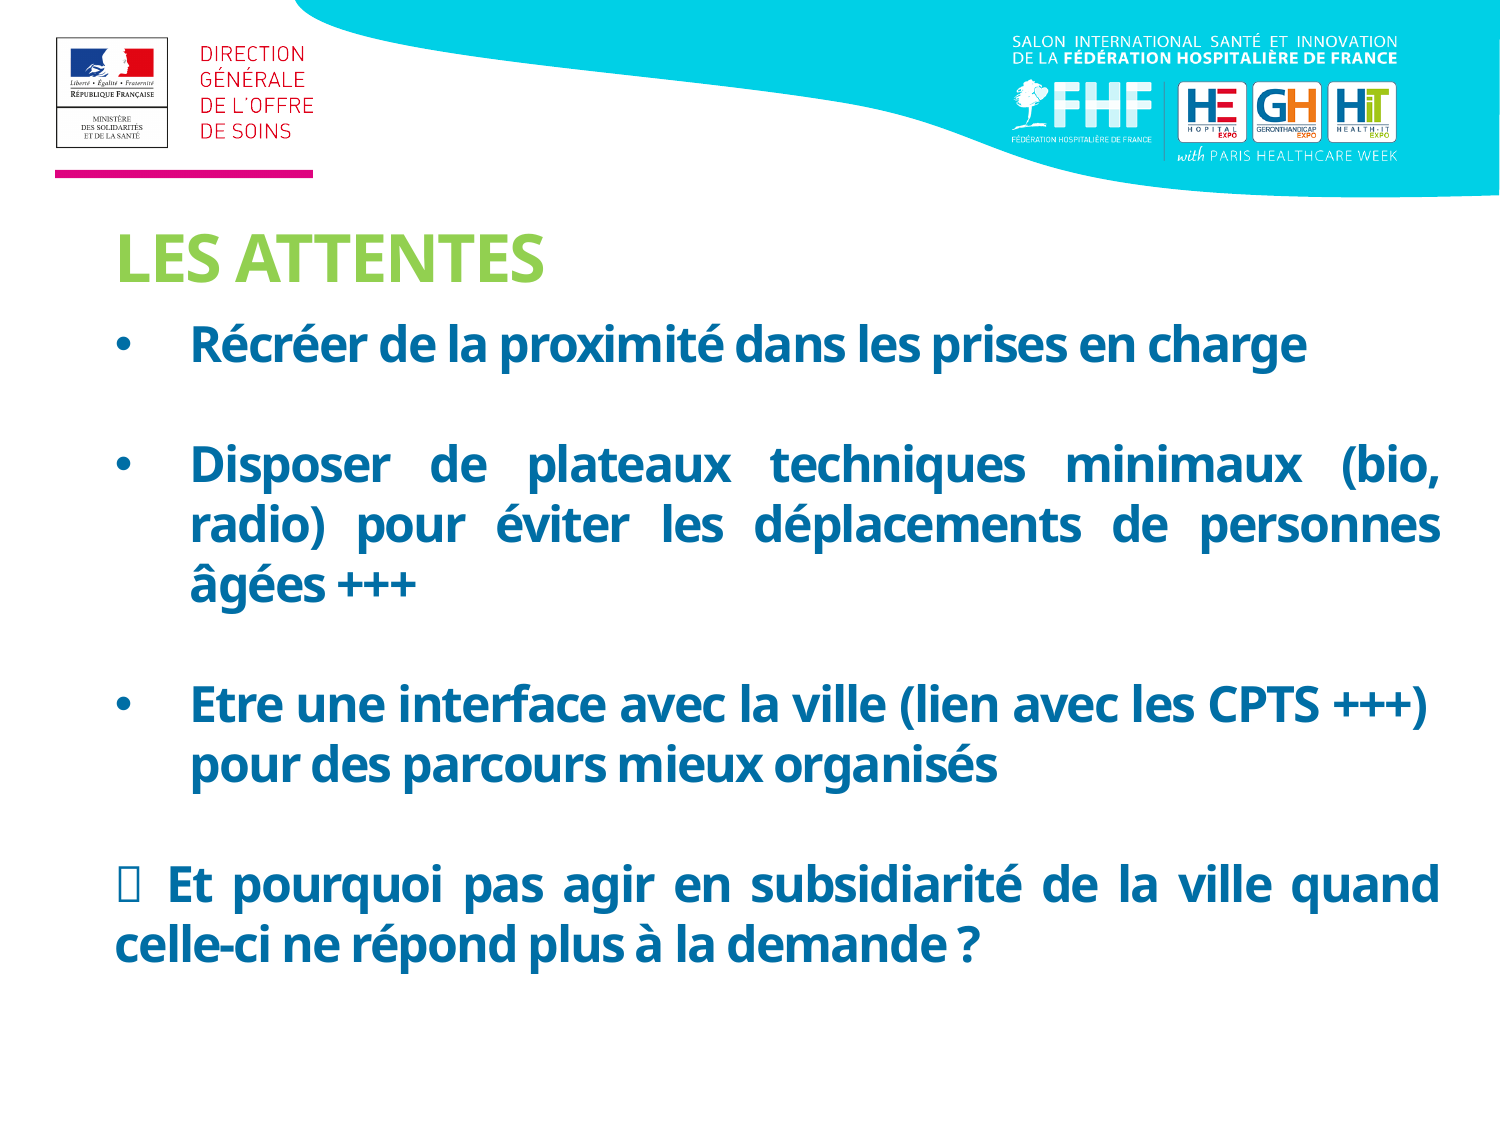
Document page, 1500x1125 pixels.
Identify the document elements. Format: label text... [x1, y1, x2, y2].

picture [1012, 33, 1397, 161]
picture [55, 33, 313, 182]
text_box LES ATTENTES Récréer de la proximité dans les prises en charge Disposer de plateaux techniques minimaux (bio, radio) pour éviter les déplacements de personnes âgées +++ Etre une interface avec la ville (lien avec les CPTS +++) pour des parcours mieux organisés  Et pourquoi pas agir en subsidiarité de la ville quand celle-ci ne répond plus à la demande ? [100, 208, 1455, 981]
